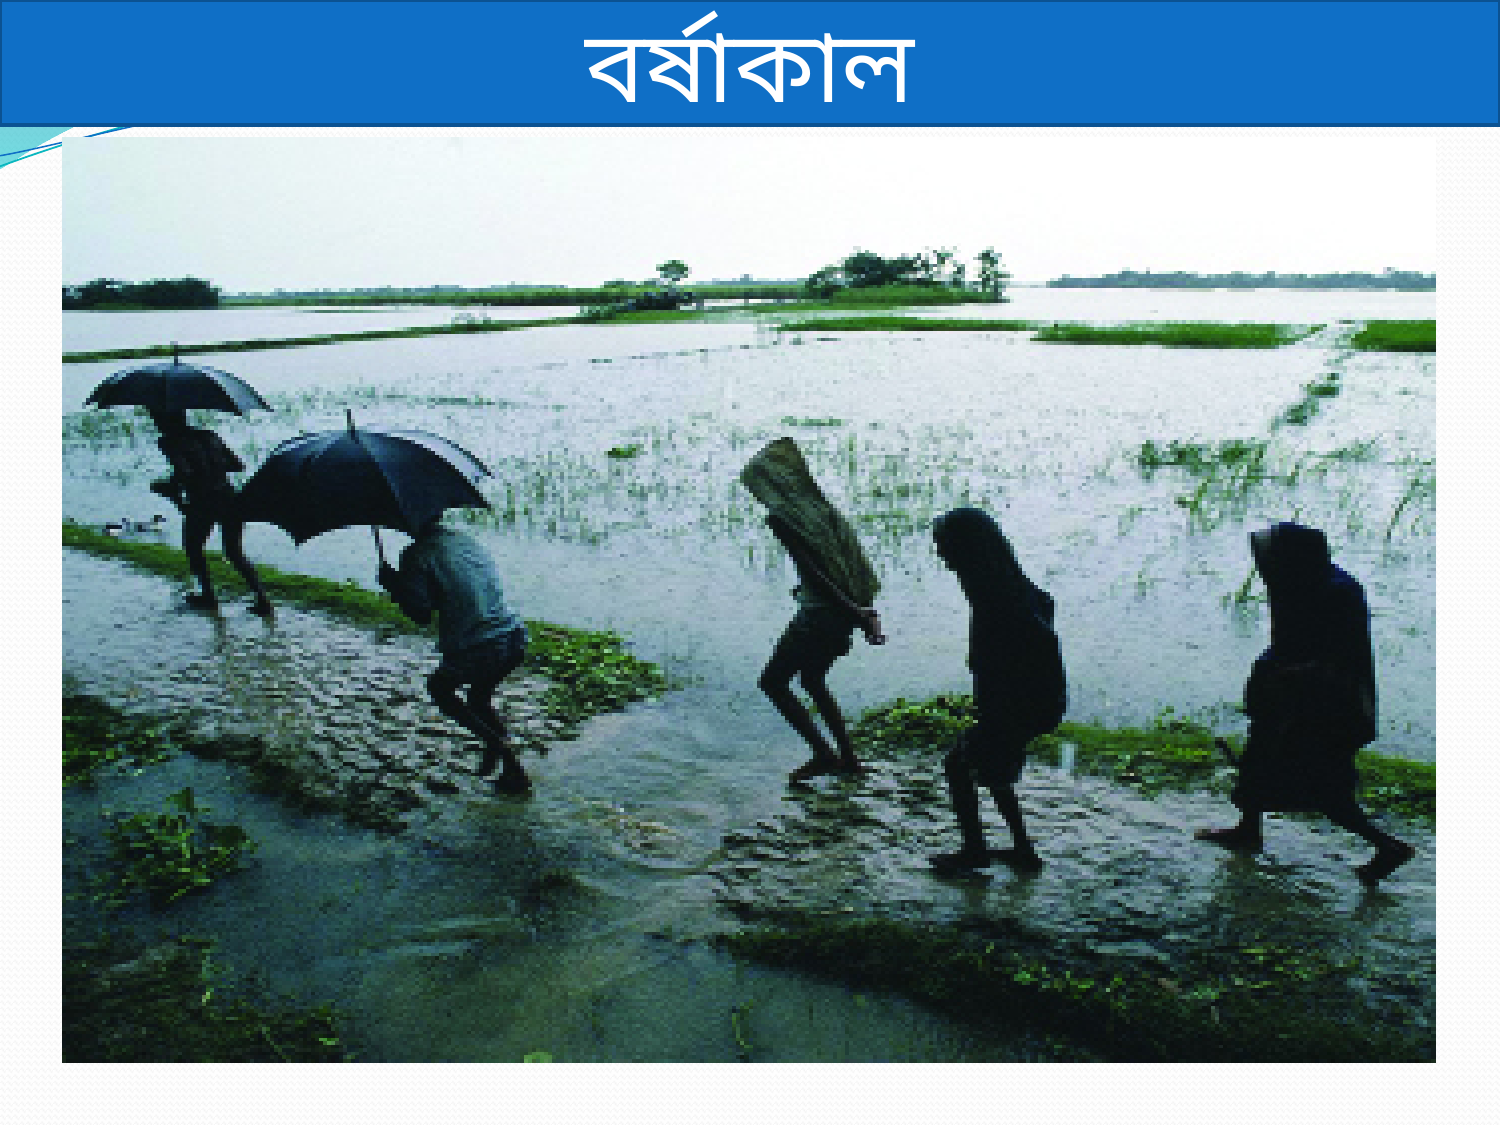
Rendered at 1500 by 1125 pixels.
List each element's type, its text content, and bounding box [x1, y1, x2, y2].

picture [62, 137, 1436, 1063]
text_box বর্ষাকাল [0, 0, 1500, 127]
